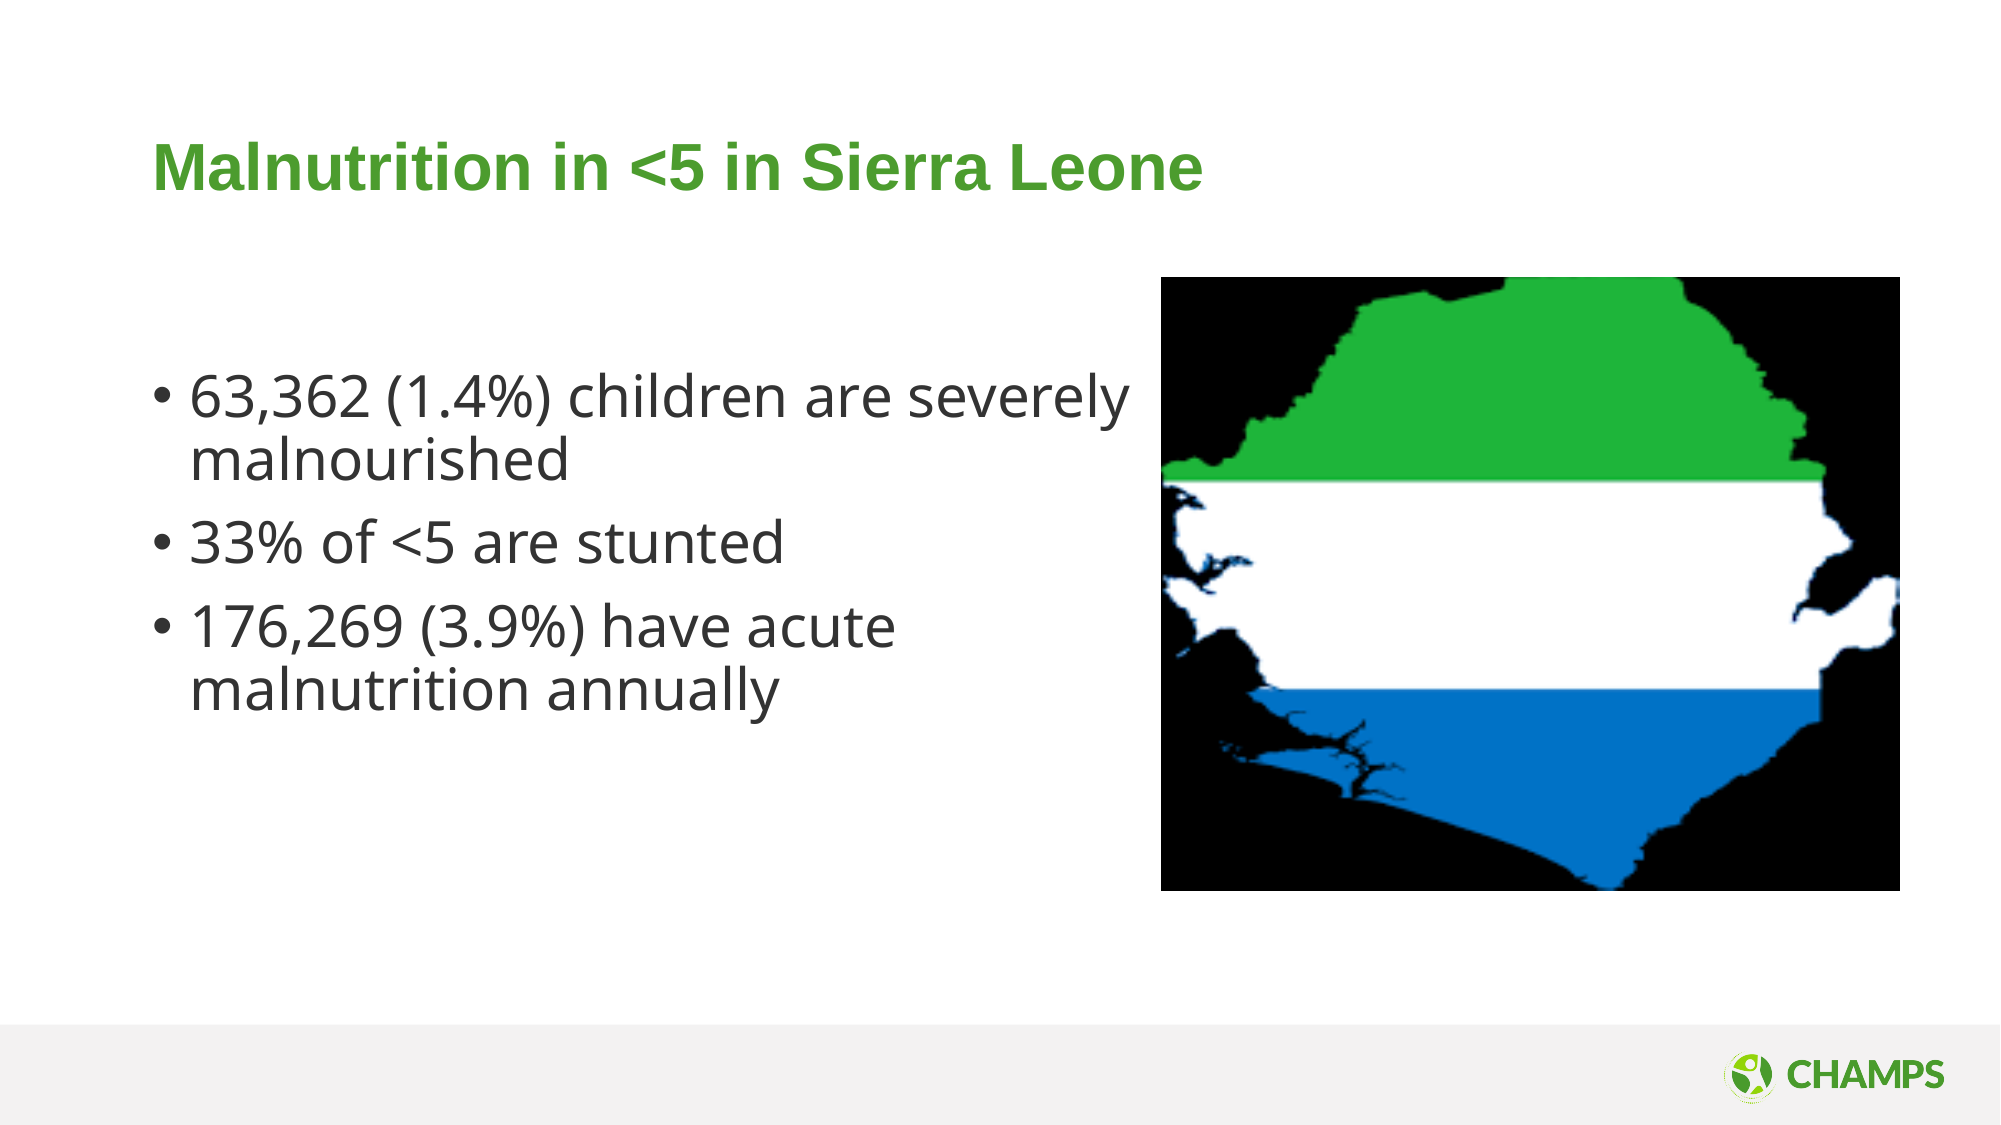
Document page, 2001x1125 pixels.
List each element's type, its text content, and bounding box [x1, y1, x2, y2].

list 63,362 (1.4%) children are severely malnourished 33% of <5 are stunted 176,269 (3.9%) have acute malnutrition annually [137, 359, 1162, 1014]
picture [1708, 1034, 1960, 1115]
picture [1161, 277, 1900, 891]
title Malnutrition in <5 in Sierra Leone [137, 59, 1863, 278]
